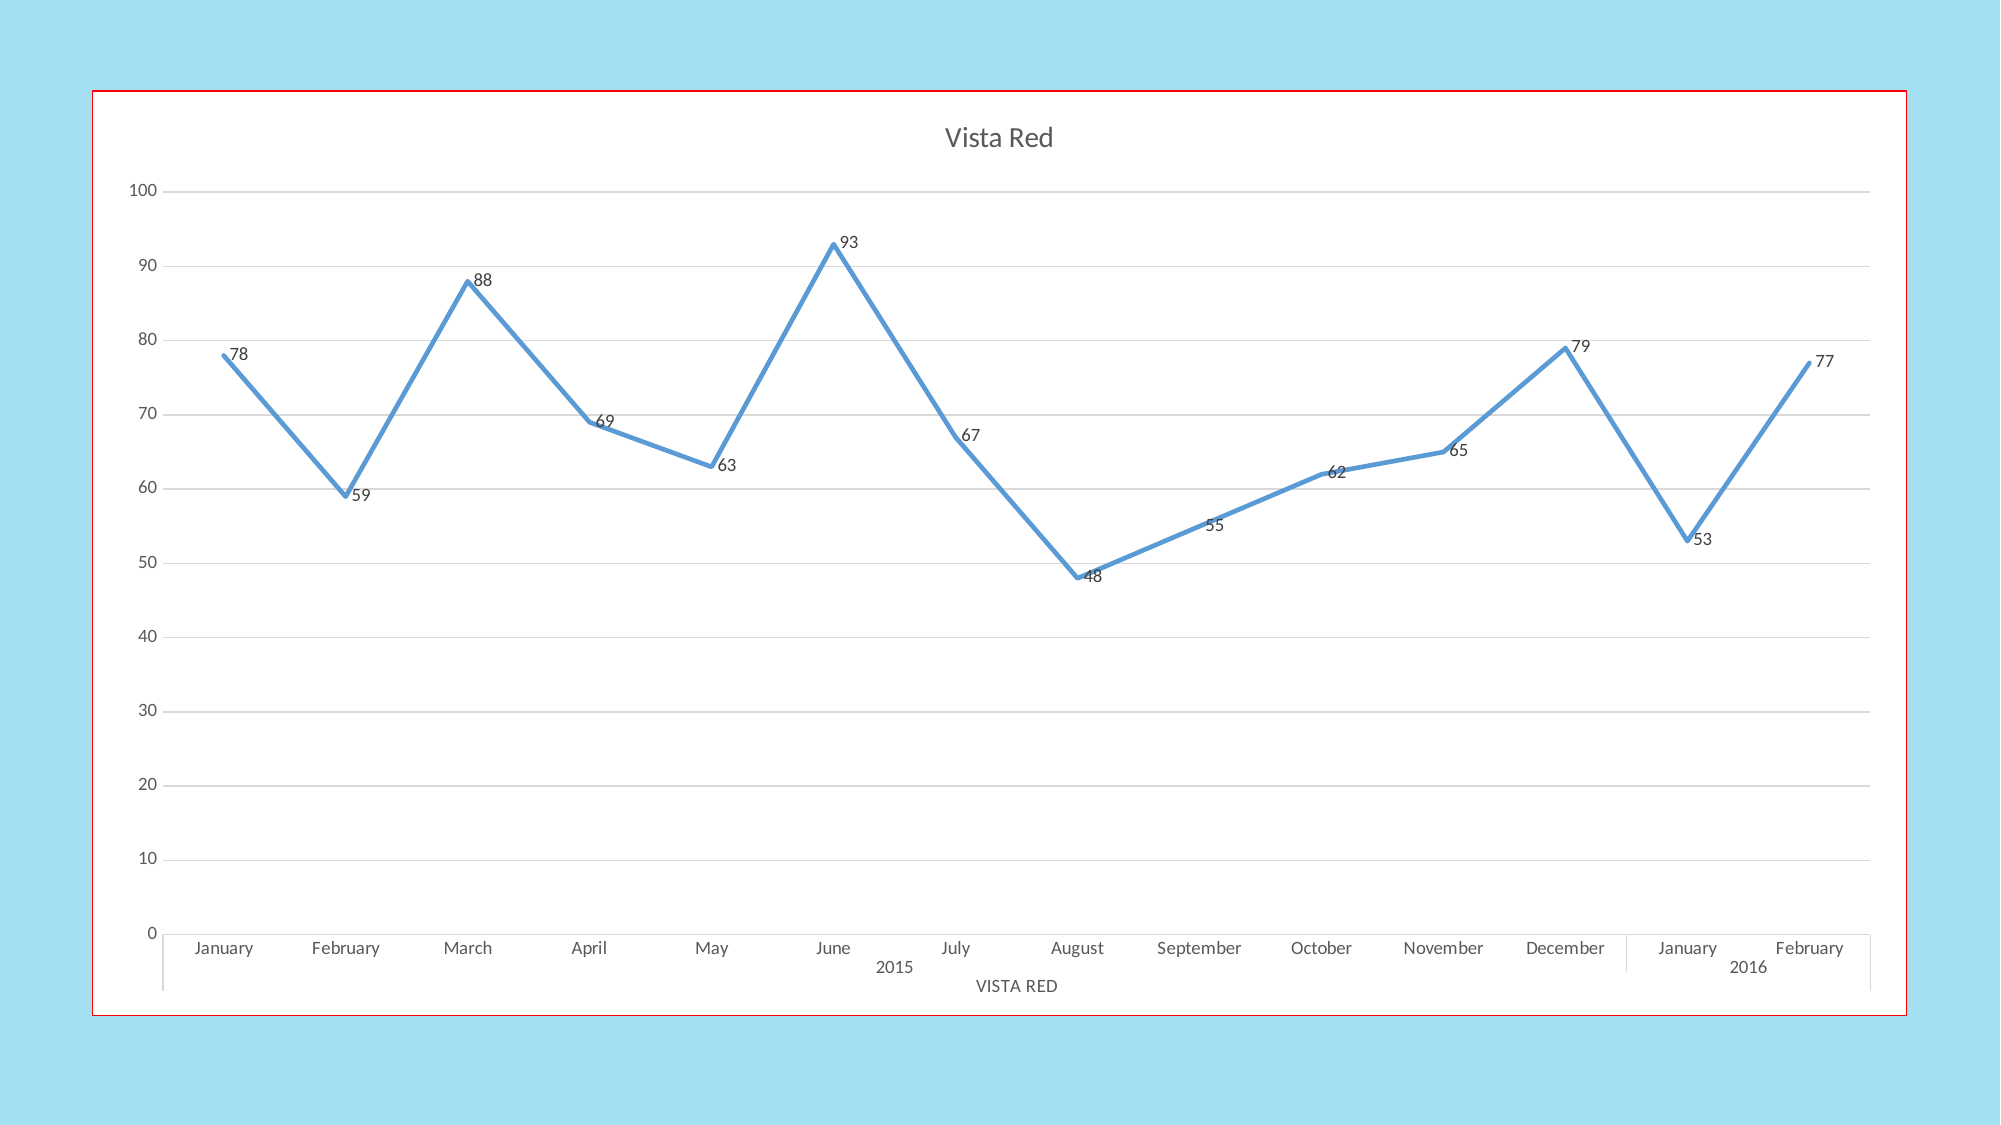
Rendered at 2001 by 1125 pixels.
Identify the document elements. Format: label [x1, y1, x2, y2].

chart [91, 89, 1908, 1017]
